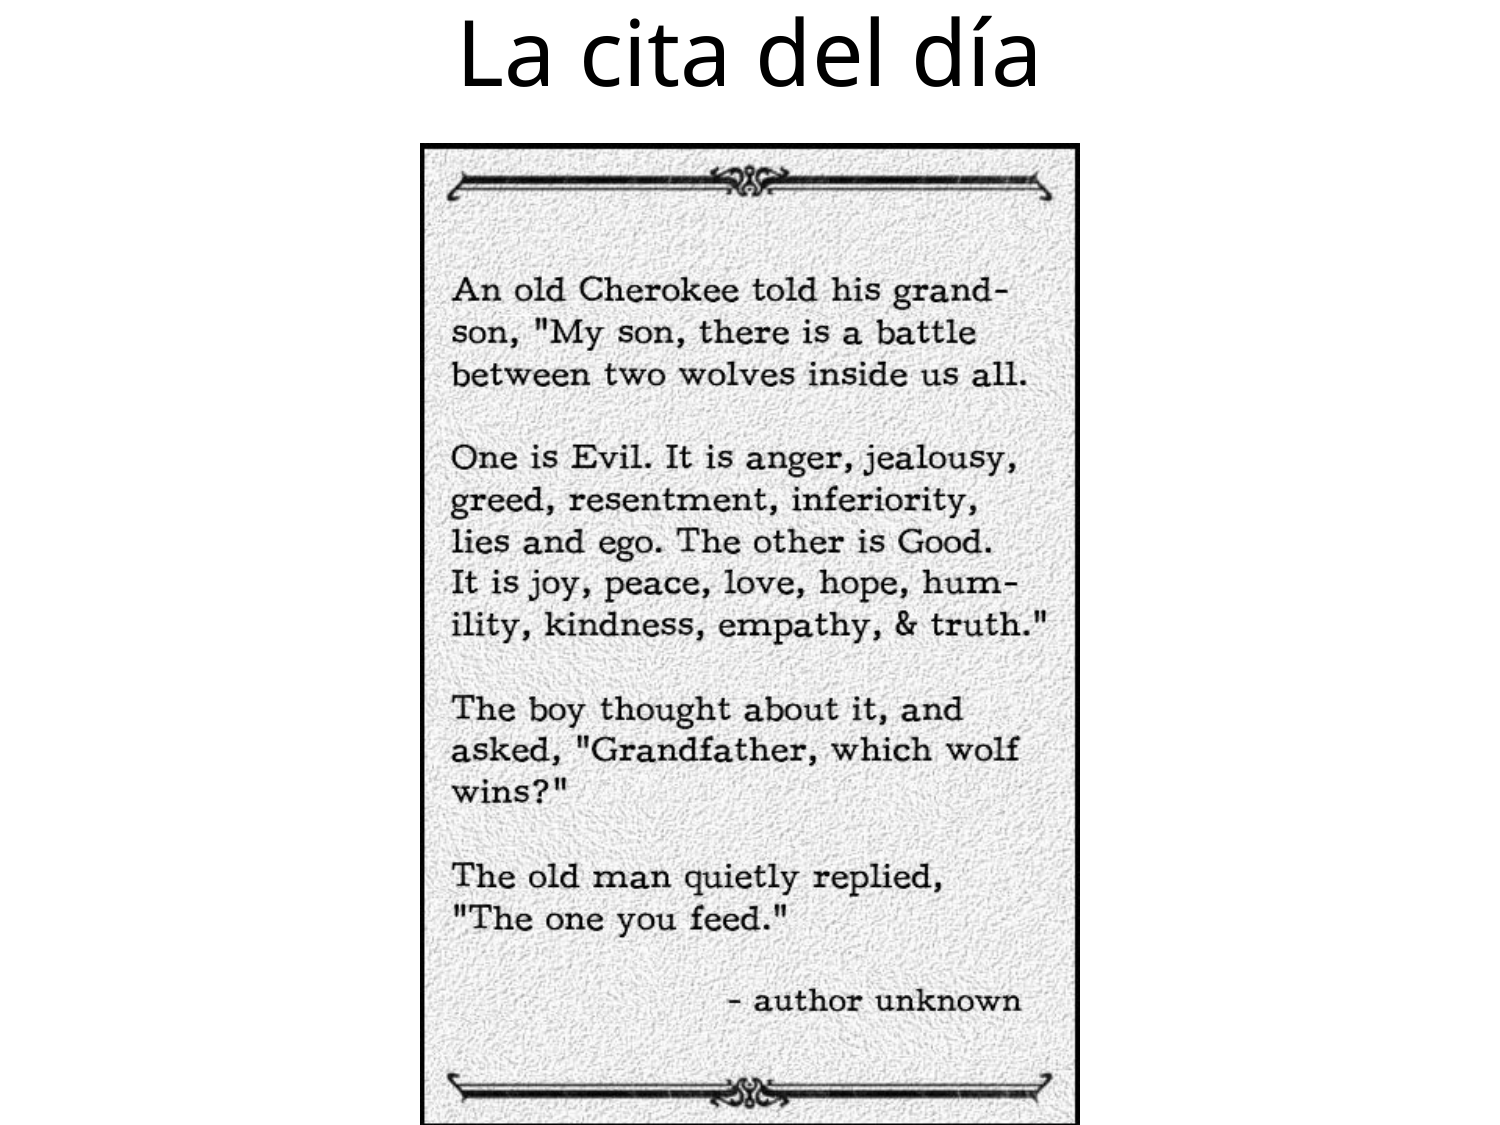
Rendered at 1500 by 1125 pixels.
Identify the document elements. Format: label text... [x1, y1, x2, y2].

title La cita del día [75, 0, 1425, 144]
picture [420, 143, 1080, 1125]
